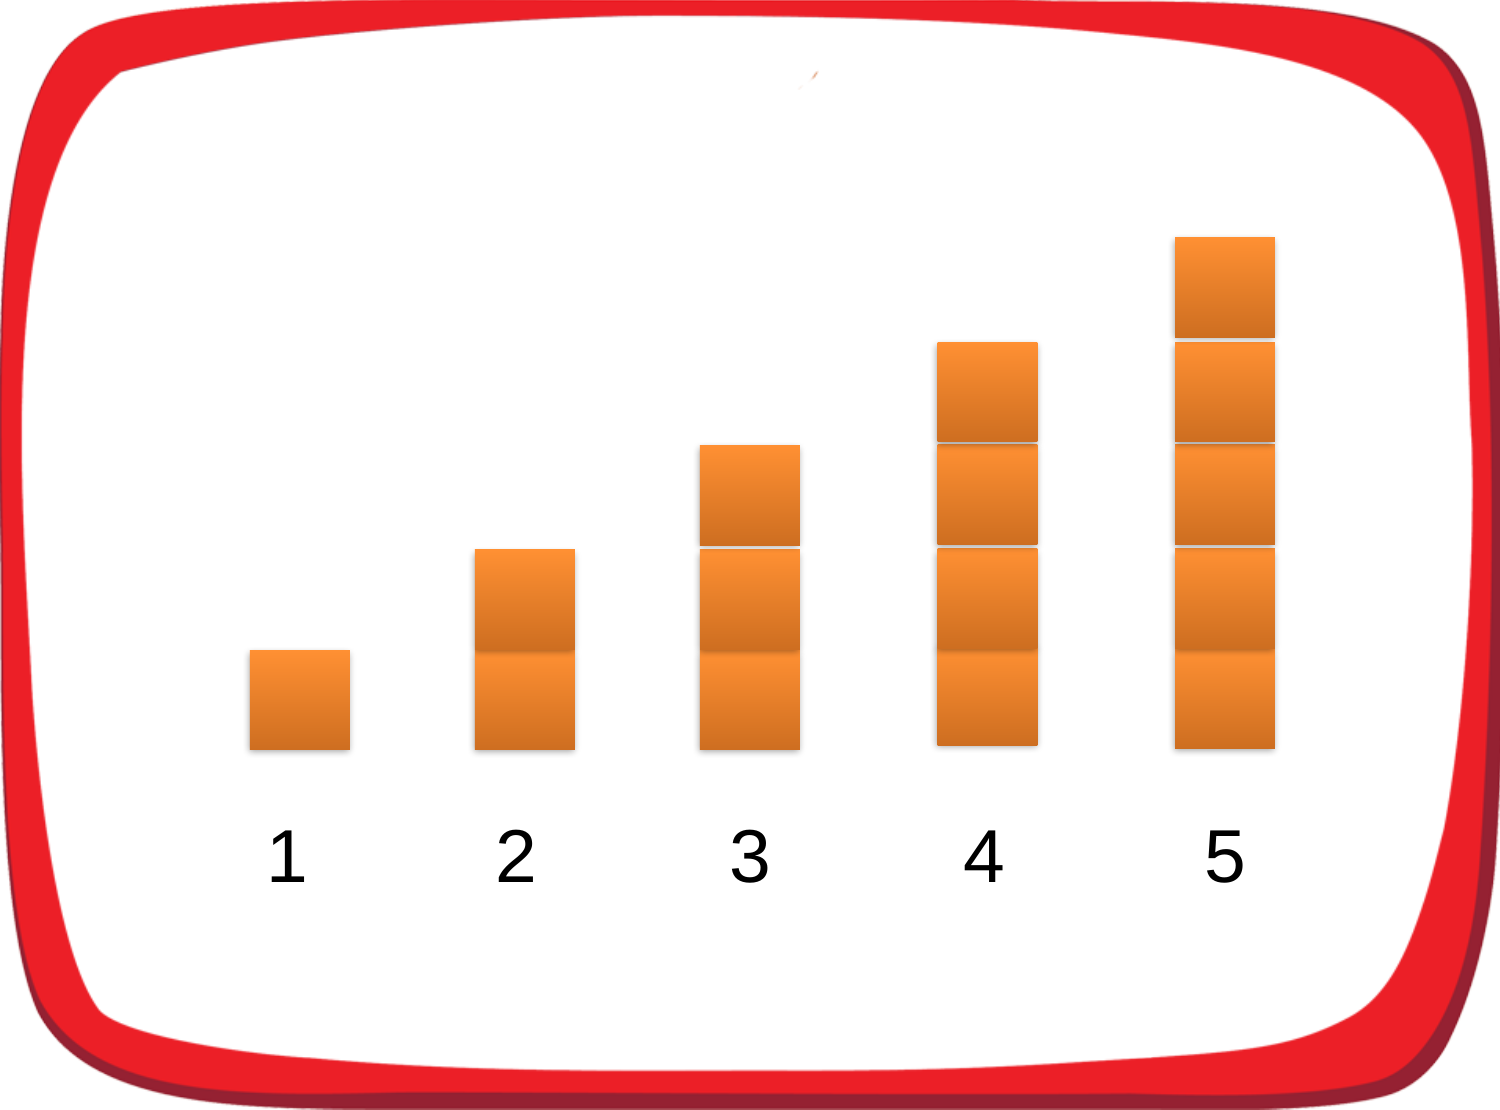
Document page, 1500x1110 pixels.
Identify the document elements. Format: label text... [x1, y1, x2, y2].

text_box [937, 342, 1038, 442]
text_box [699, 657, 800, 750]
text_box [937, 553, 1038, 649]
text_box [937, 656, 1038, 746]
text_box 4 [934, 799, 1034, 905]
text_box [937, 449, 1038, 545]
text_box [1175, 553, 1275, 649]
text_box [474, 657, 575, 750]
text_box 1 [237, 799, 338, 905]
text_box [699, 445, 800, 546]
text_box [1175, 344, 1275, 442]
text_box [1175, 656, 1275, 749]
text_box 2 [465, 799, 566, 905]
text_box 3 [699, 799, 800, 905]
text_box [699, 552, 800, 650]
text_box [249, 650, 350, 750]
text_box [1175, 237, 1275, 338]
text_box [1175, 449, 1275, 545]
picture [0, 0, 1500, 1110]
text_box 5 [1175, 799, 1275, 905]
text_box [474, 549, 575, 650]
